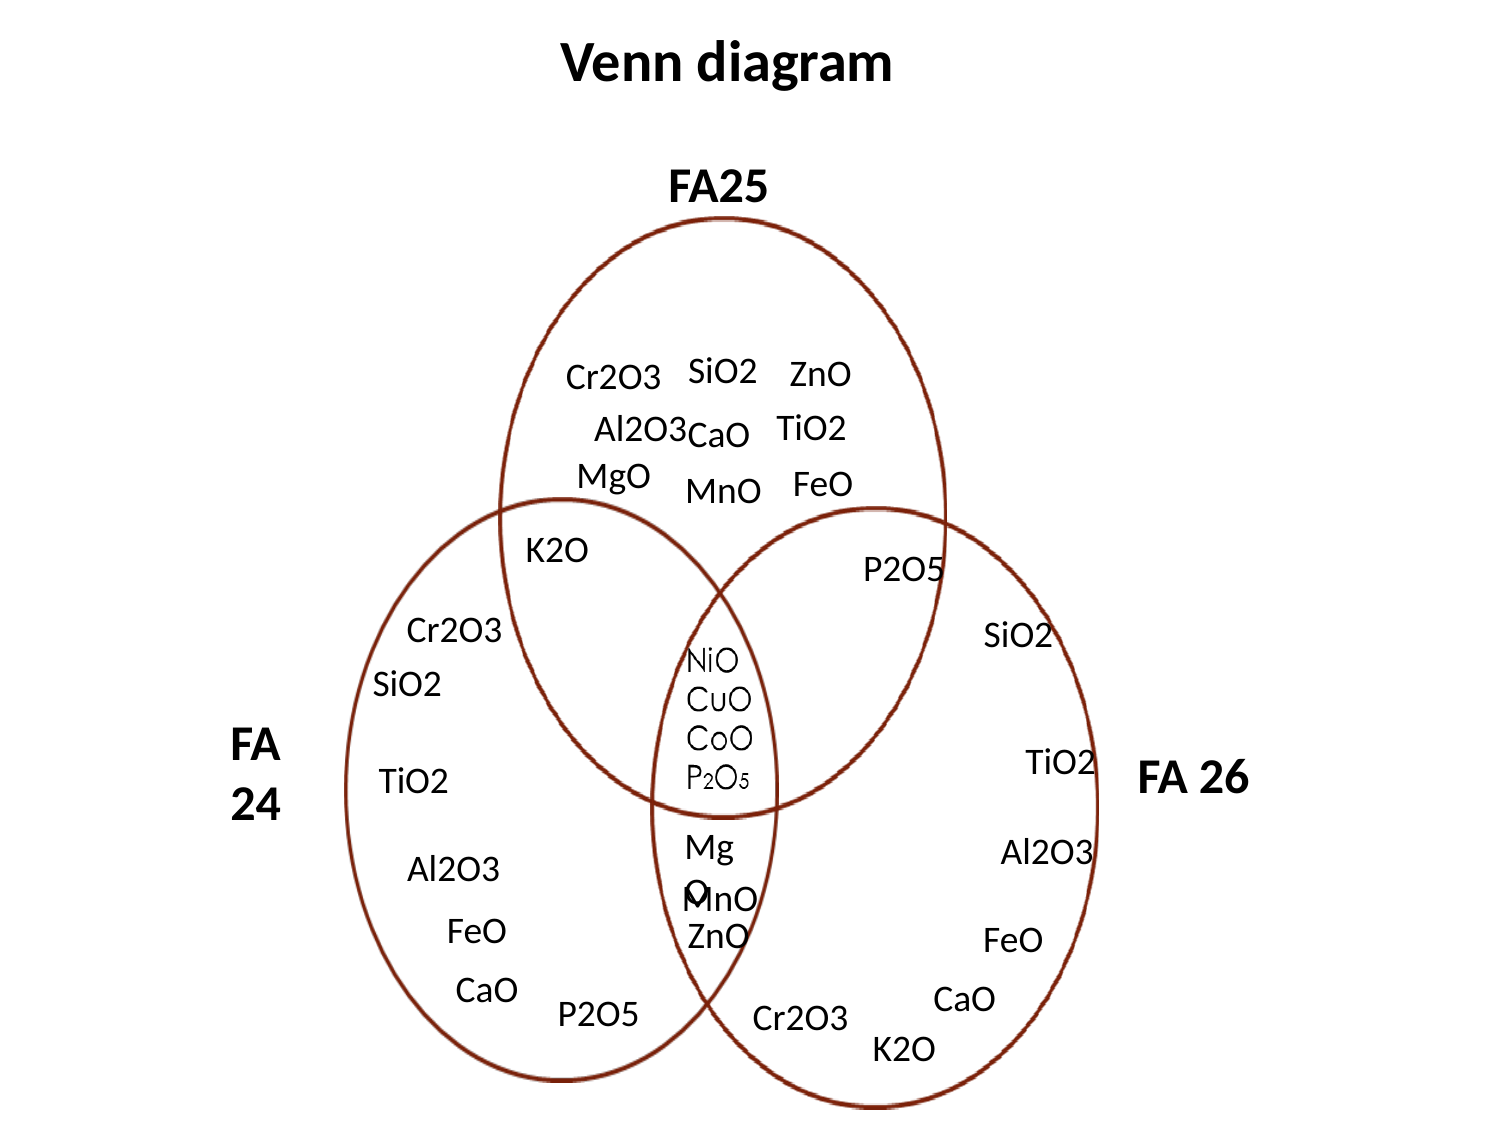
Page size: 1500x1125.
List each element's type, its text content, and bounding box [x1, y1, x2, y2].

text_box TiO2 [1103, 730, 1111, 790]
text_box FA 26 [1122, 736, 1267, 812]
picture [344, 216, 1099, 1110]
text_box Venn diagram [545, 15, 918, 101]
text_box Al2O3 [1103, 819, 1109, 880]
text_box FA 24 [215, 703, 339, 838]
text_box FA25 [653, 144, 792, 214]
